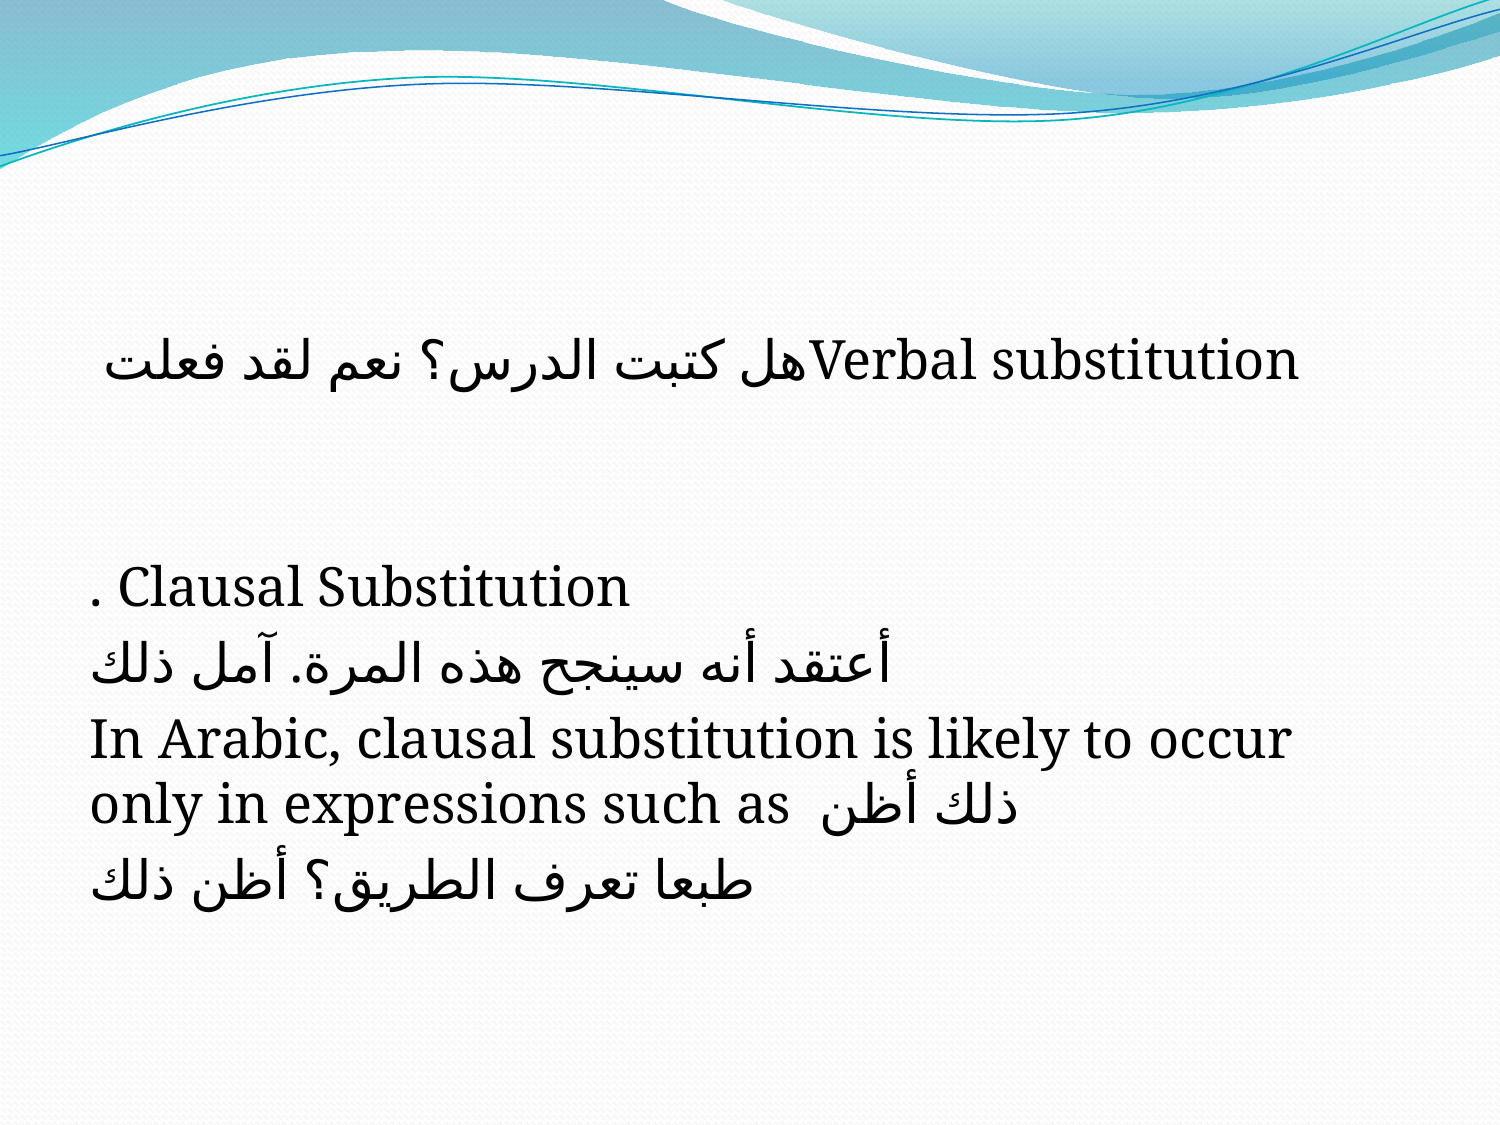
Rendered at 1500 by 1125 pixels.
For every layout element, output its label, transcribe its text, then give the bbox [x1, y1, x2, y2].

list هل كتبت الدرس؟ نعم لقد فعلتVerbal substitution . Clausal Substitution أعتقد أنه سينجح هذه المرة. آمل ذلك In Arabic, clausal substitution is likely to occur only in expressions such as ذلك أظن طبعا تعرف الطريق؟ أظن ذلك [75, 317, 1425, 1038]
